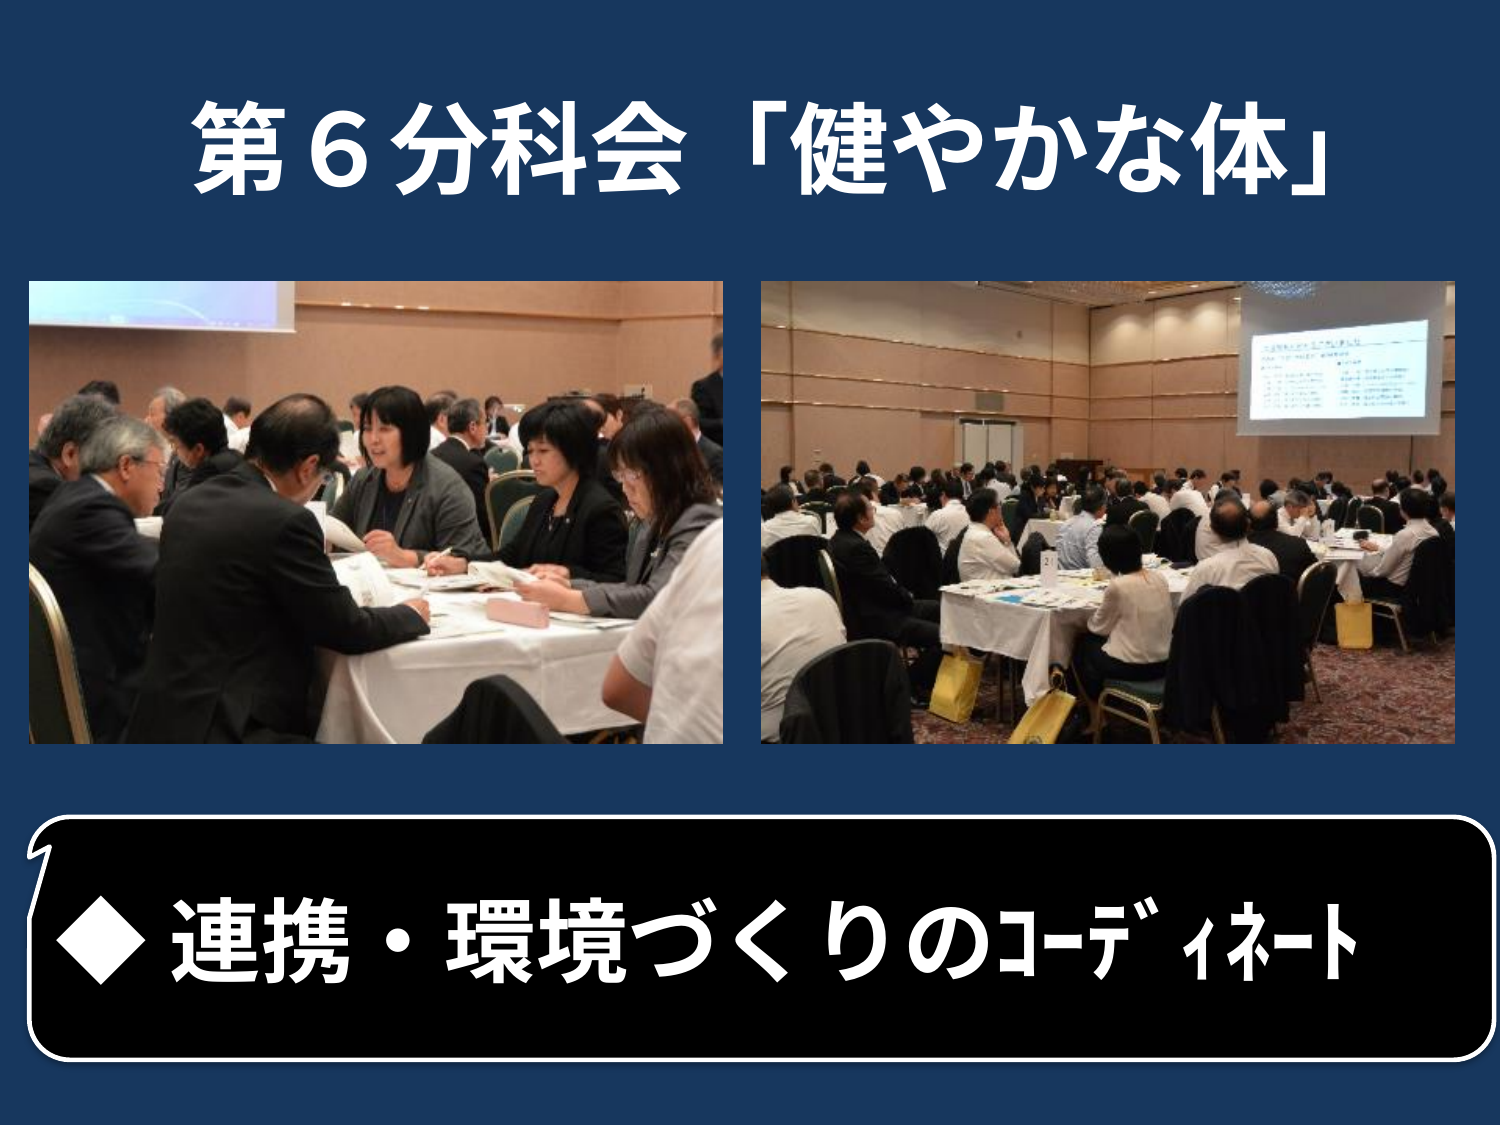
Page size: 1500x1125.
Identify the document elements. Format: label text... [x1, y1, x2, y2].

picture [29, 281, 723, 745]
picture [761, 281, 1455, 745]
text_box ◆連携・環境づくりのｺｰﾃﾞｨﾈｰﾄ [28, 816, 1495, 1061]
subtitle 第６分科会「健やかな体」 [98, 102, 1481, 209]
